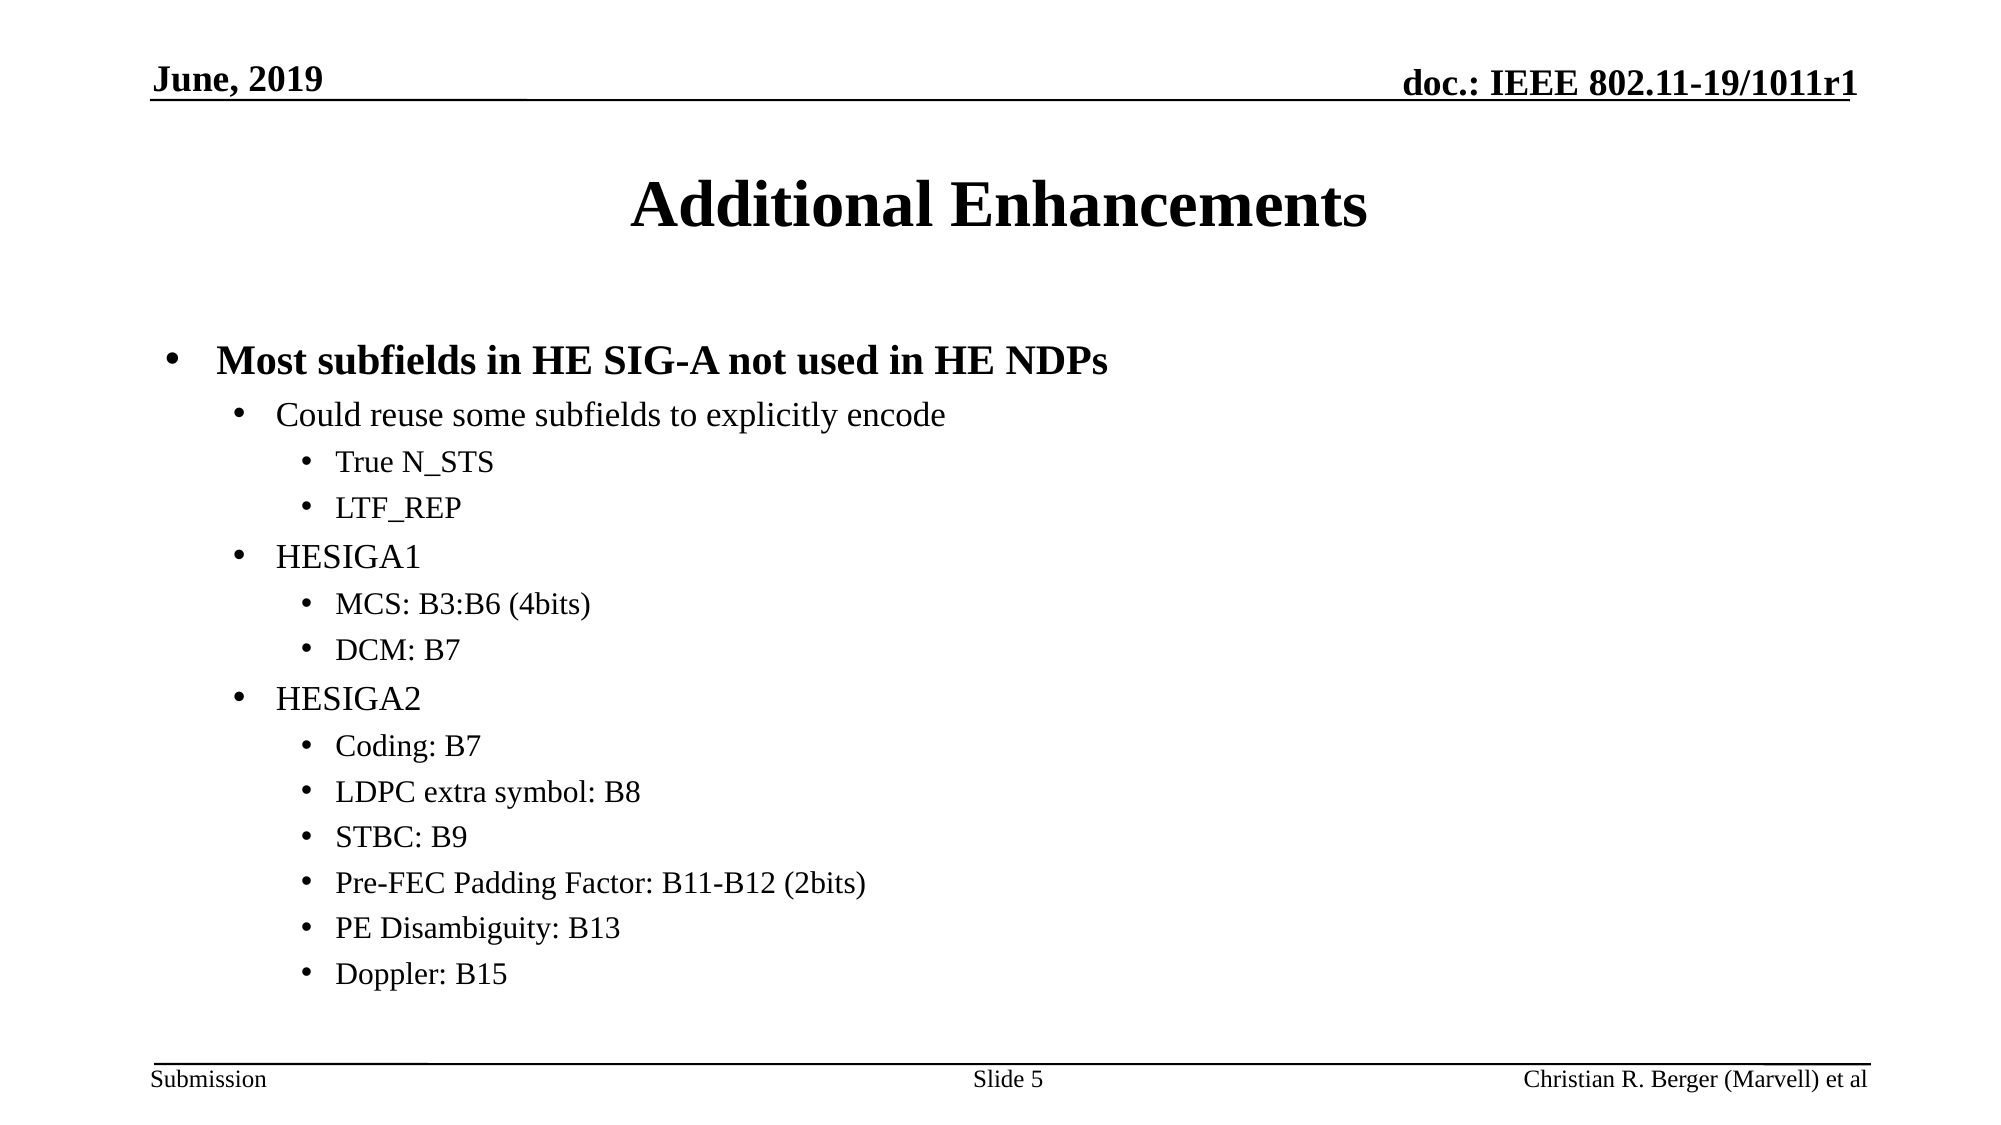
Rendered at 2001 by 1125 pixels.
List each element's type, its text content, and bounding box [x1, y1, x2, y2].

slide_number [152, 54, 563, 100]
list Most subfields in HE SIG-A not used in HE NDPs Could reuse some subfields to explicitly encode True N_STS LTF_REP HESIGA1 MCS: B3:B6 (4bits) DCM: B7 HESIGA2 Coding: B7 LDPC extra symbol: B8 STBC: B9 Pre-FEC Padding Factor: B11-B12 (2bits) PE Disambiguity: B13 Doppler: B15 [149, 324, 1850, 1000]
footer Christian R. Berger (Marvell) et al [1171, 1061, 1869, 1093]
title Additional Enhancements [149, 112, 1850, 288]
slide_number Slide 5 [950, 1061, 1067, 1123]
